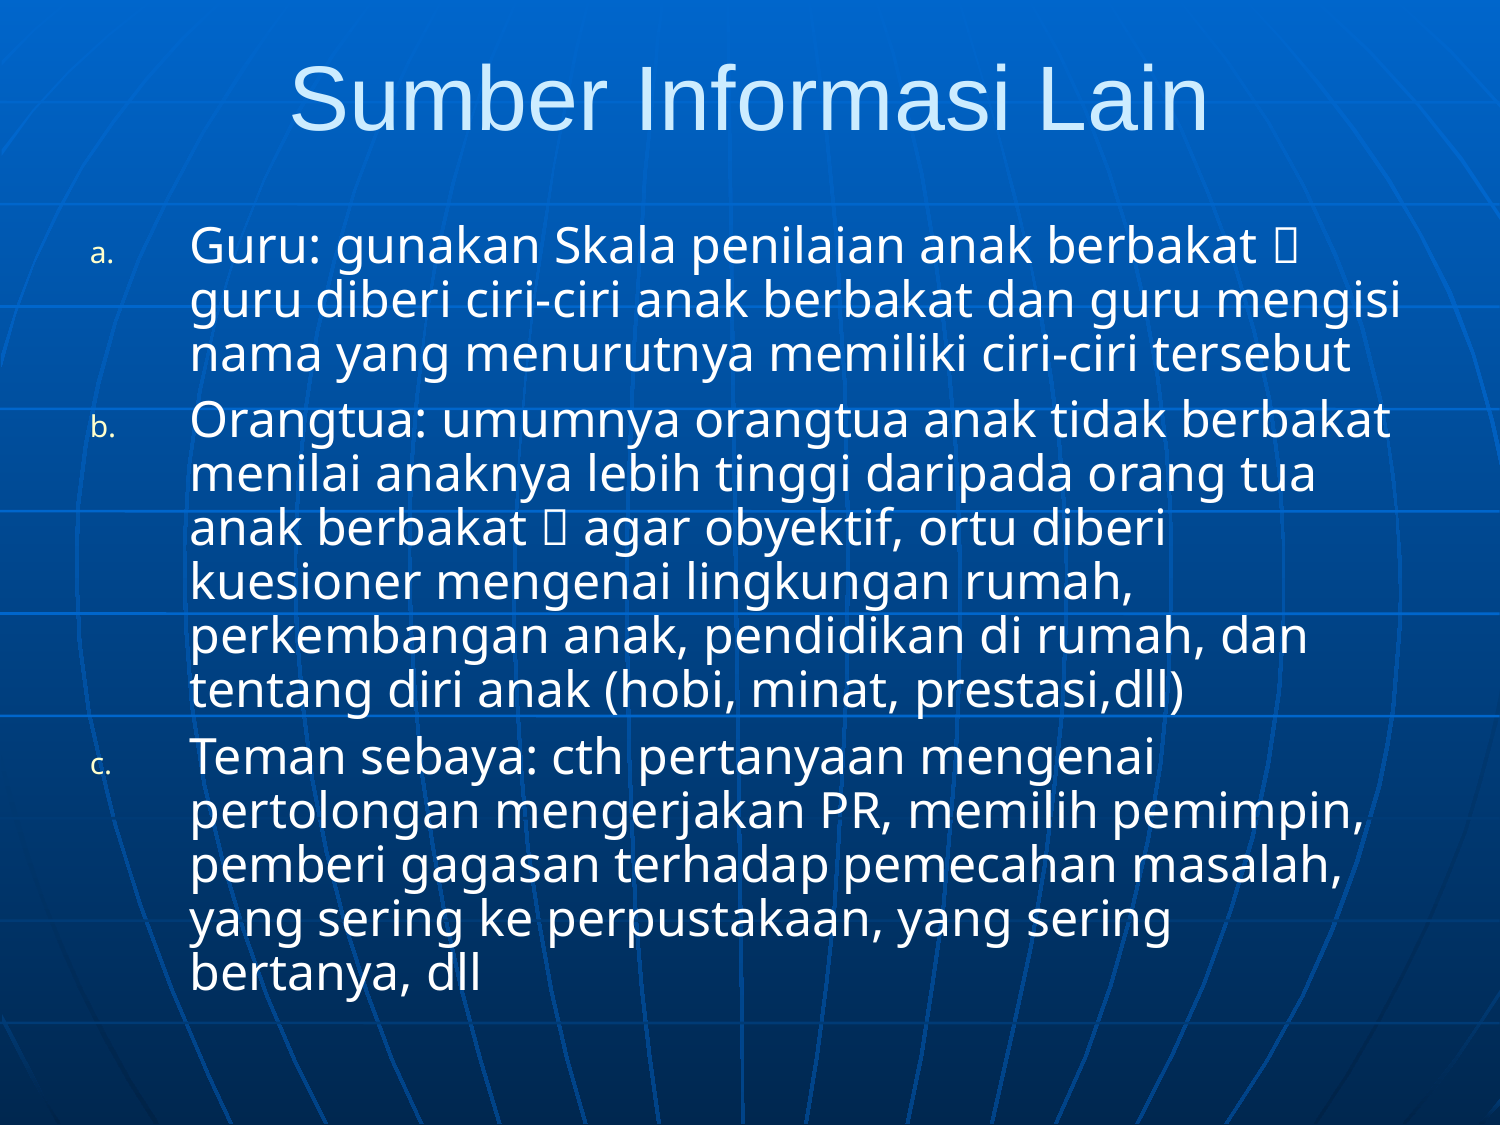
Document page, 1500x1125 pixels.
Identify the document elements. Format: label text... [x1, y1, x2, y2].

list Guru: gunakan Skala penilaian anak berbakat  guru diberi ciri-ciri anak berbakat dan guru mengisi nama yang menurutnya memiliki ciri-ciri tersebut Orangtua: umumnya orangtua anak tidak berbakat menilai anaknya lebih tinggi daripada orang tua anak berbakat  agar obyektif, ortu diberi kuesioner mengenai lingkungan rumah, perkembangan anak, pendidikan di rumah, dan tentang diri anak (hobi, minat, prestasi,dll) Teman sebaya: cth pertanyaan mengenai pertolongan mengerjakan PR, memilih pemimpin, pemberi gagasan terhadap pemecahan masalah, yang sering ke perpustakaan, yang sering bertanya, dll [75, 212, 1425, 1125]
title Sumber Informasi Lain [75, 0, 1425, 187]
